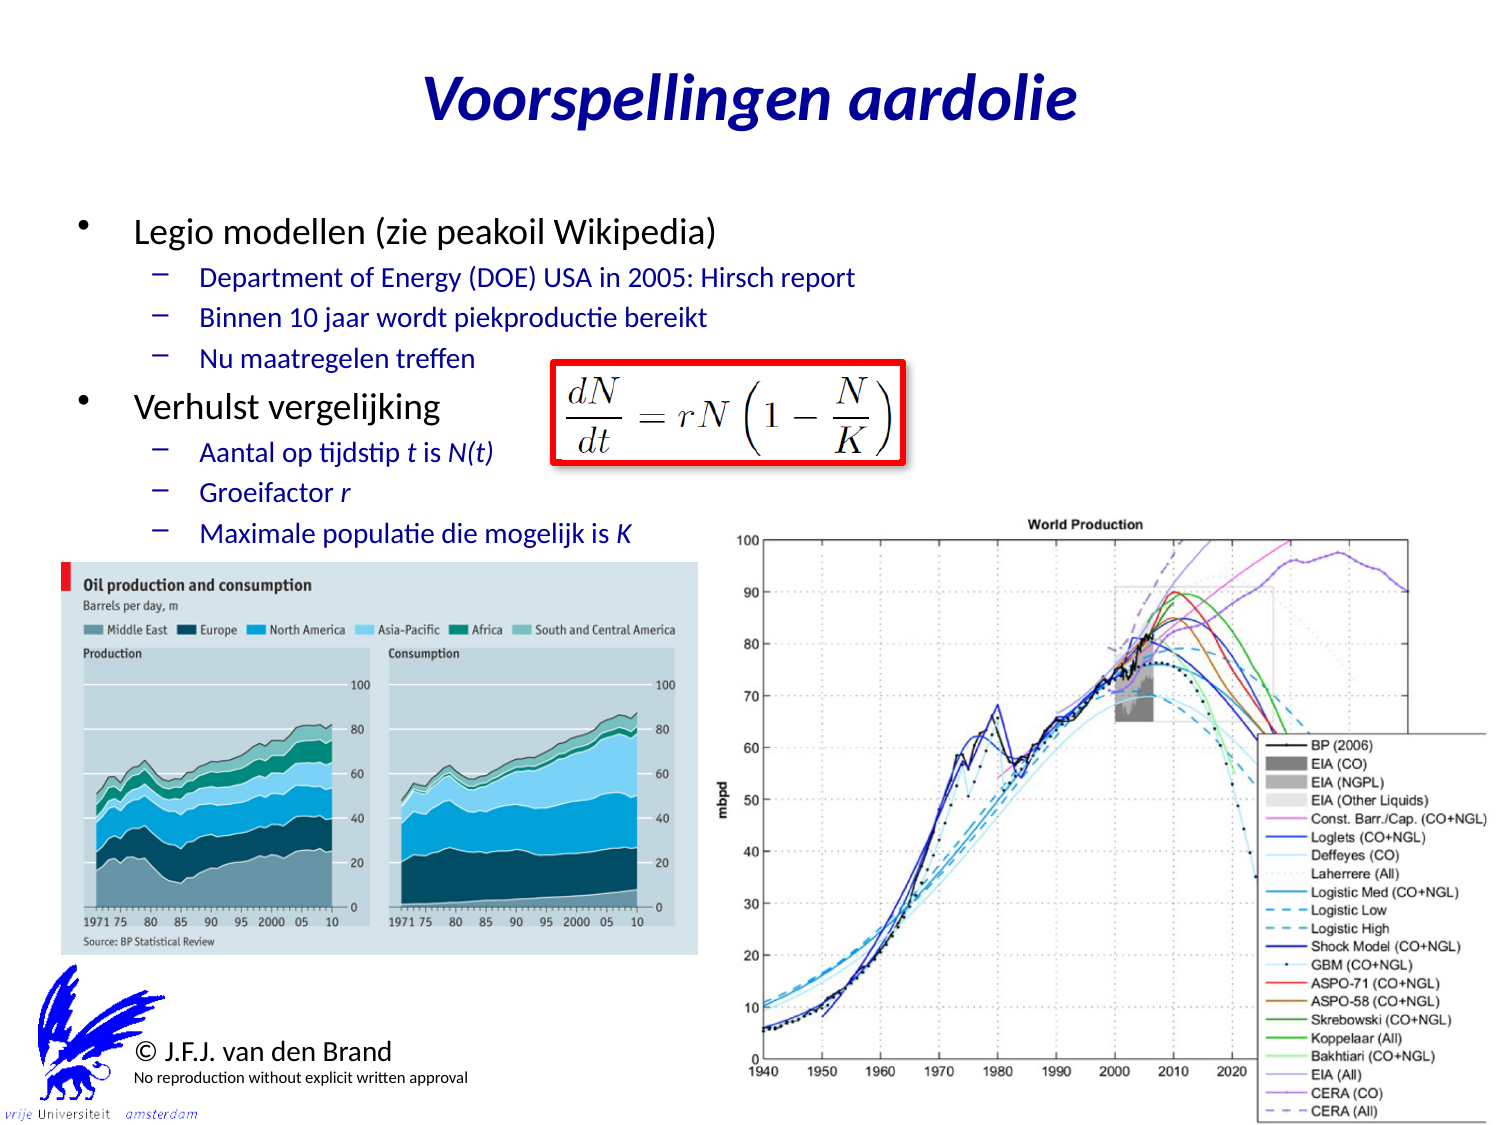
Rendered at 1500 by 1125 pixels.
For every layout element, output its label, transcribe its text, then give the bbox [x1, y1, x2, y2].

picture [0, 960, 200, 1125]
text_box [224, 962, 700, 1124]
text_box © J.F.J. van den Brand No reproduction without explicit written approval [118, 1024, 484, 1095]
list Legio modellen (zie peakoil Wikipedia) Department of Energy (DOE) USA in 2005: Hirsch report Binnen 10 jaar wordt piekproductie bereikt Nu maatregelen treffen Verhulst vergelijking Aantal op tijdstip t is N(t) Groeifactor r Maximale populatie die mogelijk is K [61, 198, 889, 561]
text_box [552, 362, 904, 463]
picture [705, 512, 1500, 1125]
title Voorspellingen aardolie [0, 0, 1500, 188]
picture [61, 562, 698, 955]
